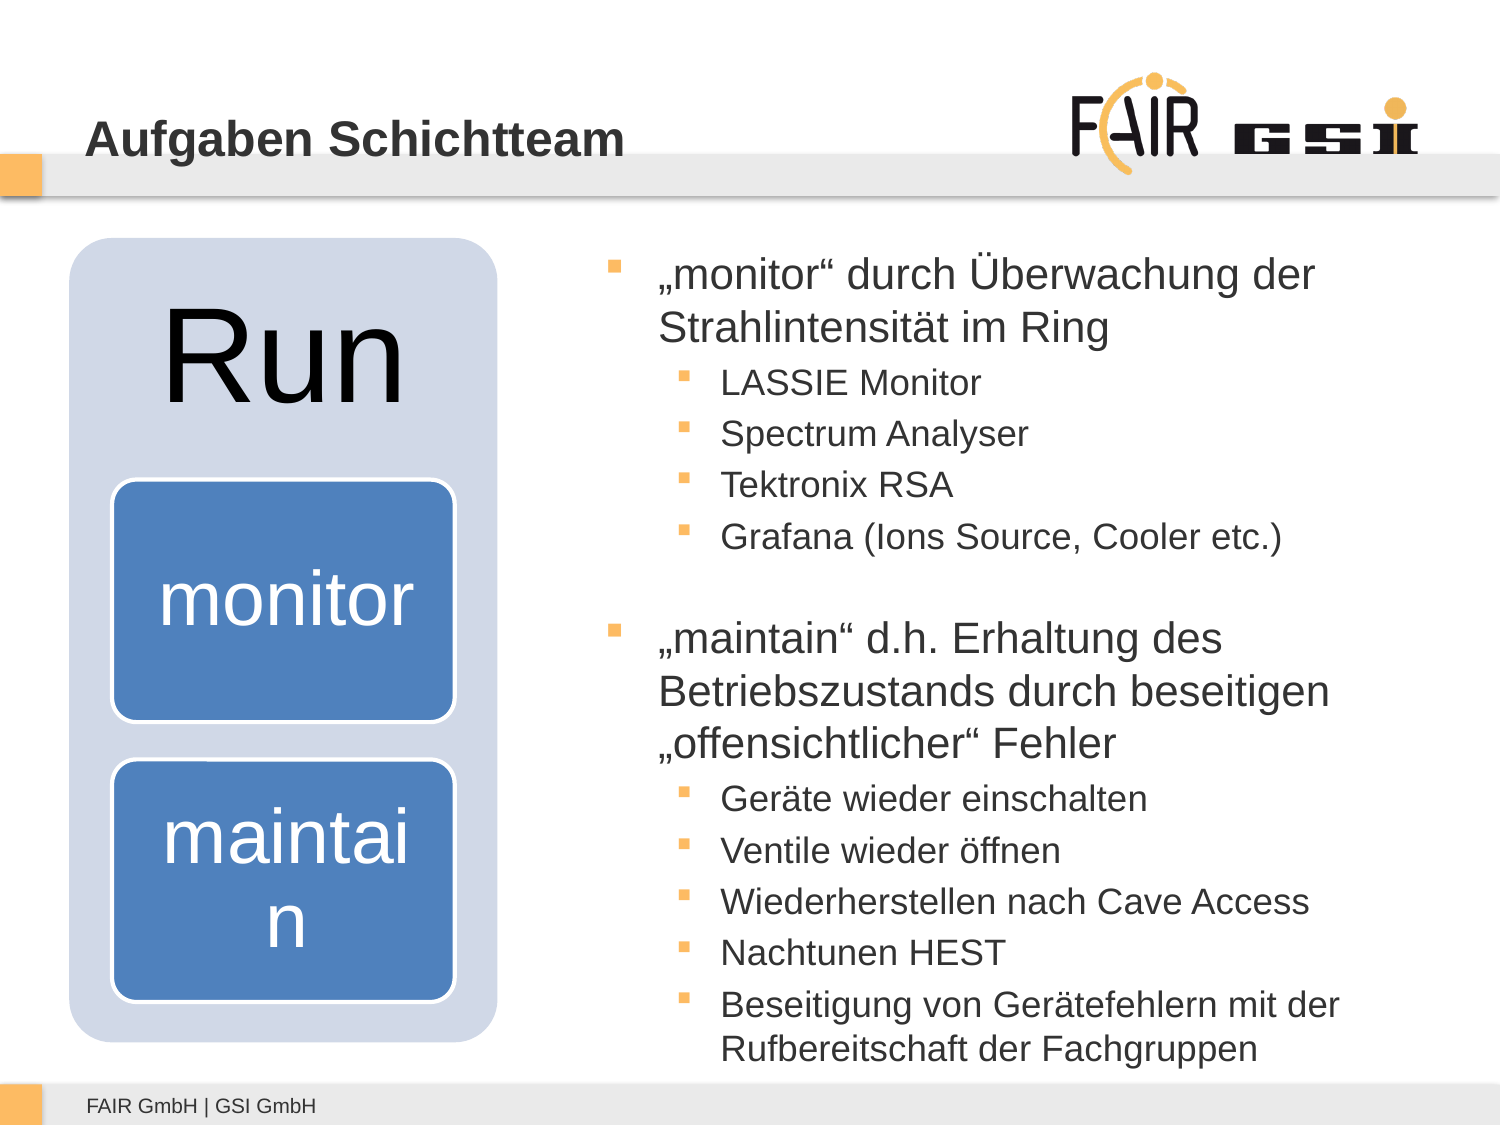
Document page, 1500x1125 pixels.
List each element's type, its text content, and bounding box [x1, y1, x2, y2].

picture [1233, 95, 1419, 154]
title Aufgaben Schichtteam [69, 44, 986, 174]
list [68, 237, 498, 1043]
text_box „monitor“ durch Überwachung der Strahlintensität im Ring LASSIE Monitor Spectrum Analyser Tektronix RSA Grafana (Ions Source, Cooler etc.) „maintain“ d.h. Erhaltung des Betriebszustands durch beseitigen „offensichtlicher“ Fehler Geräte wieder einschalten Ventile wieder öffnen Wiederherstellen nach Cave Access Nachtunen HEST Beseitigung von Gerätefehlern mit der Rufbereitschaft der Fachgruppen [589, 237, 1454, 1081]
picture [1071, 70, 1199, 177]
